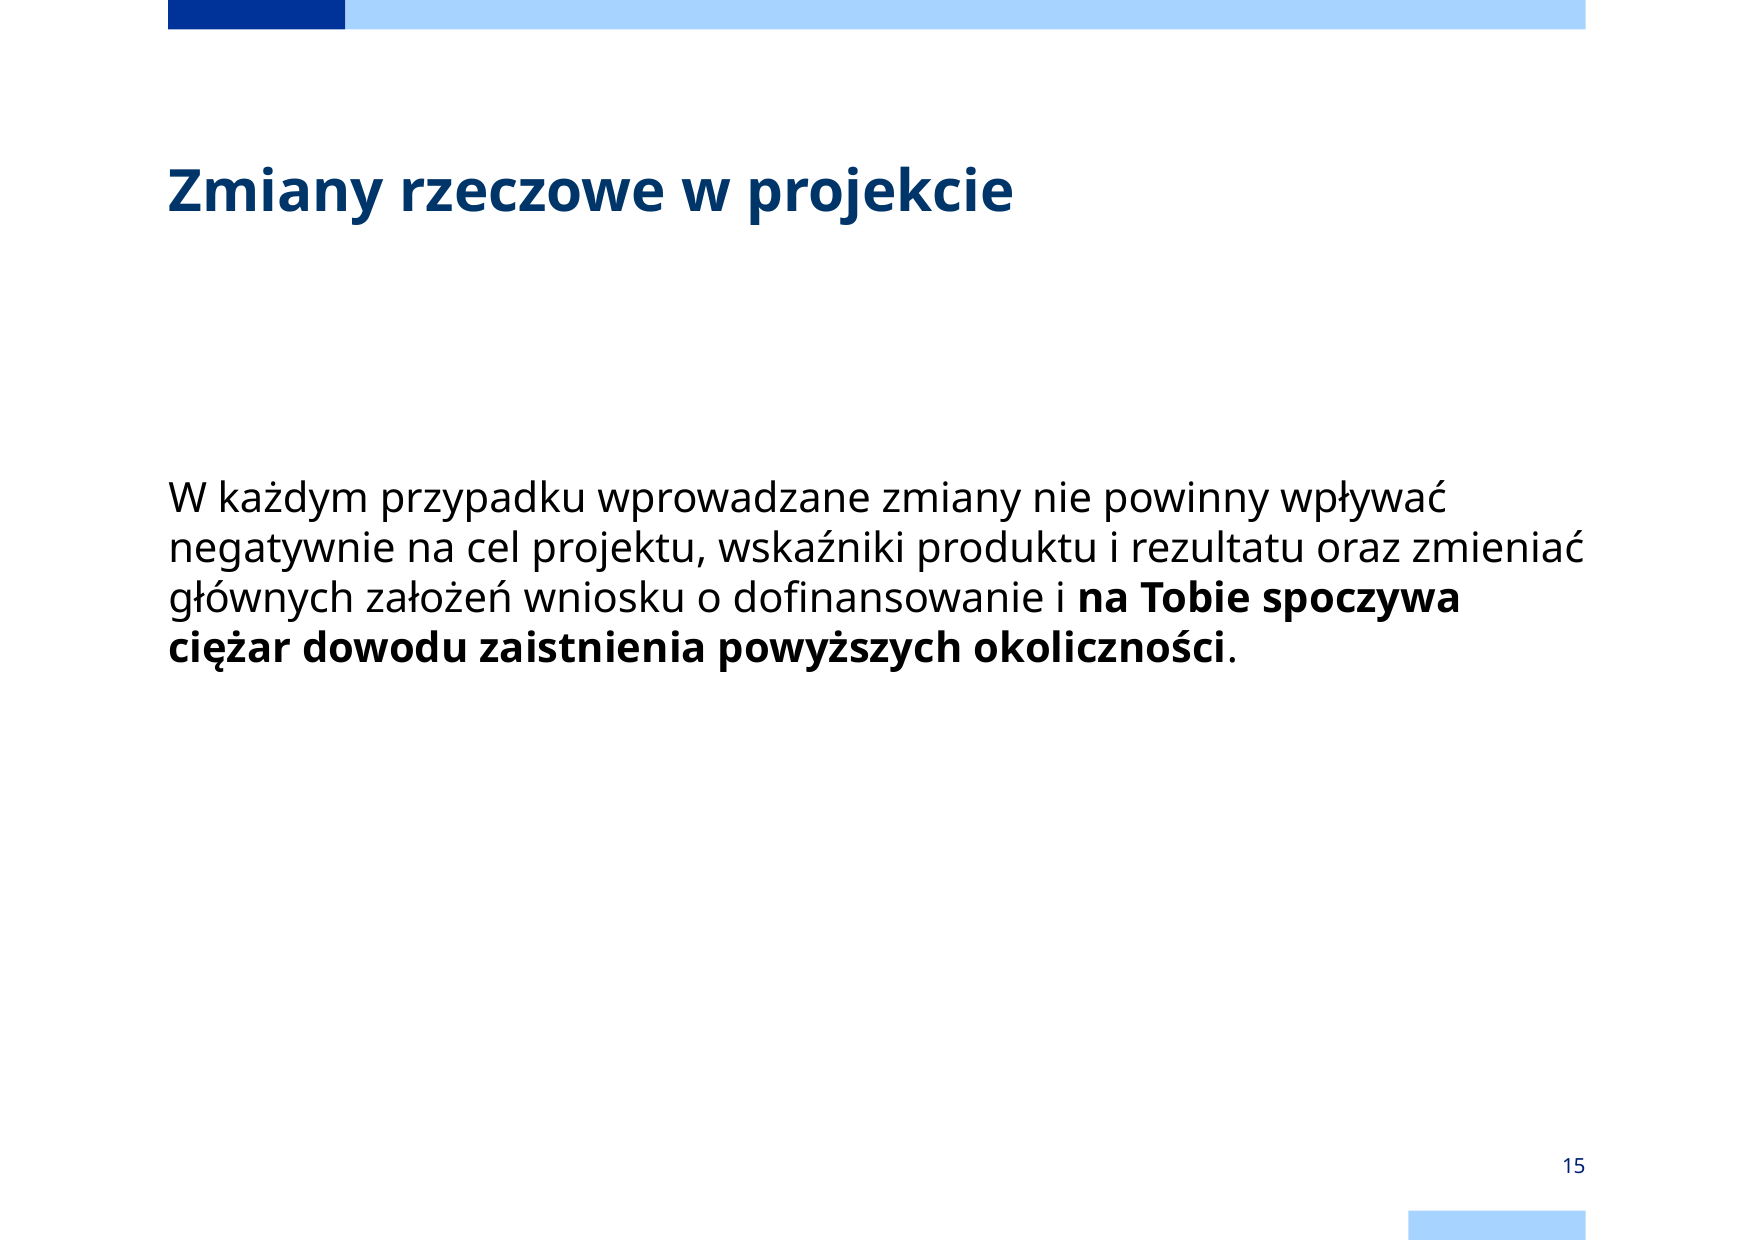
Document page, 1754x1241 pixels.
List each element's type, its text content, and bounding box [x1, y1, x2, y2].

title Zmiany rzeczowe w projekcie [168, 147, 1586, 324]
list W każdym przypadku wprowadzane zmiany nie powinny wpływać negatywnie na cel projektu, wskaźniki produktu i rezultatu oraz zmieniać głównych założeń wniosku o dofinansowanie i na Tobie spoczywa ciężar dowodu zaistnienia powyższych okoliczności. [168, 324, 1586, 1093]
slide_number 15 [1408, 1151, 1586, 1182]
